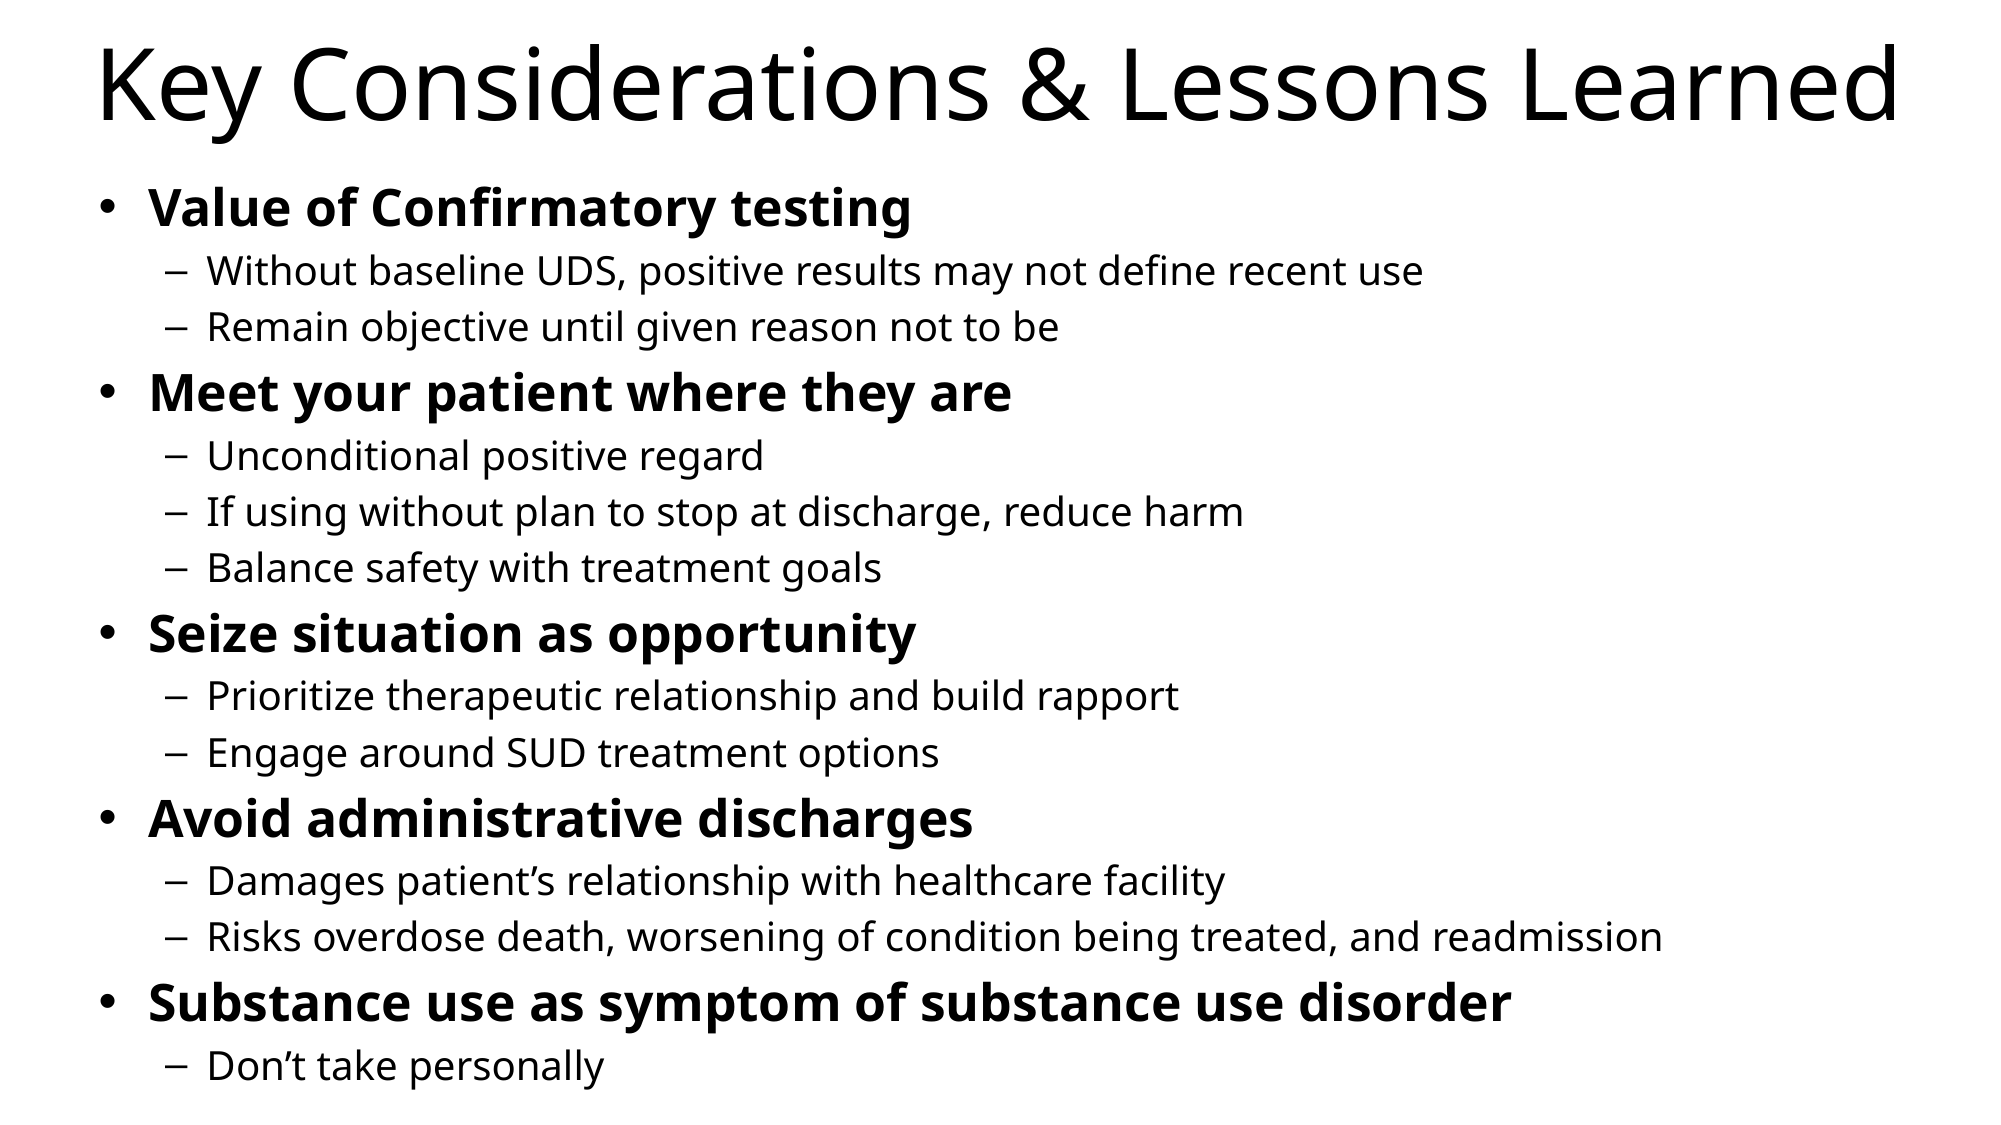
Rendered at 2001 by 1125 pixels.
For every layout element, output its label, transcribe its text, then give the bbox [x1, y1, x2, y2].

title Key Considerations & Lessons Learned [0, 0, 2000, 160]
text_box Value of Confirmatory testing Without baseline UDS, positive results may not define recent use Remain objective until given reason not to be Meet your patient where they are Unconditional positive regard If using without plan to stop at discharge, reduce harm Balance safety with treatment goals Seize situation as opportunity Prioritize therapeutic relationship and build rapport Engage around SUD treatment options Avoid administrative discharges Damages patient’s relationship with healthcare facility Risks overdose death, worsening of condition being treated, and readmission Substance use as symptom of substance use disorder Don’t take personally [83, 167, 1917, 1102]
